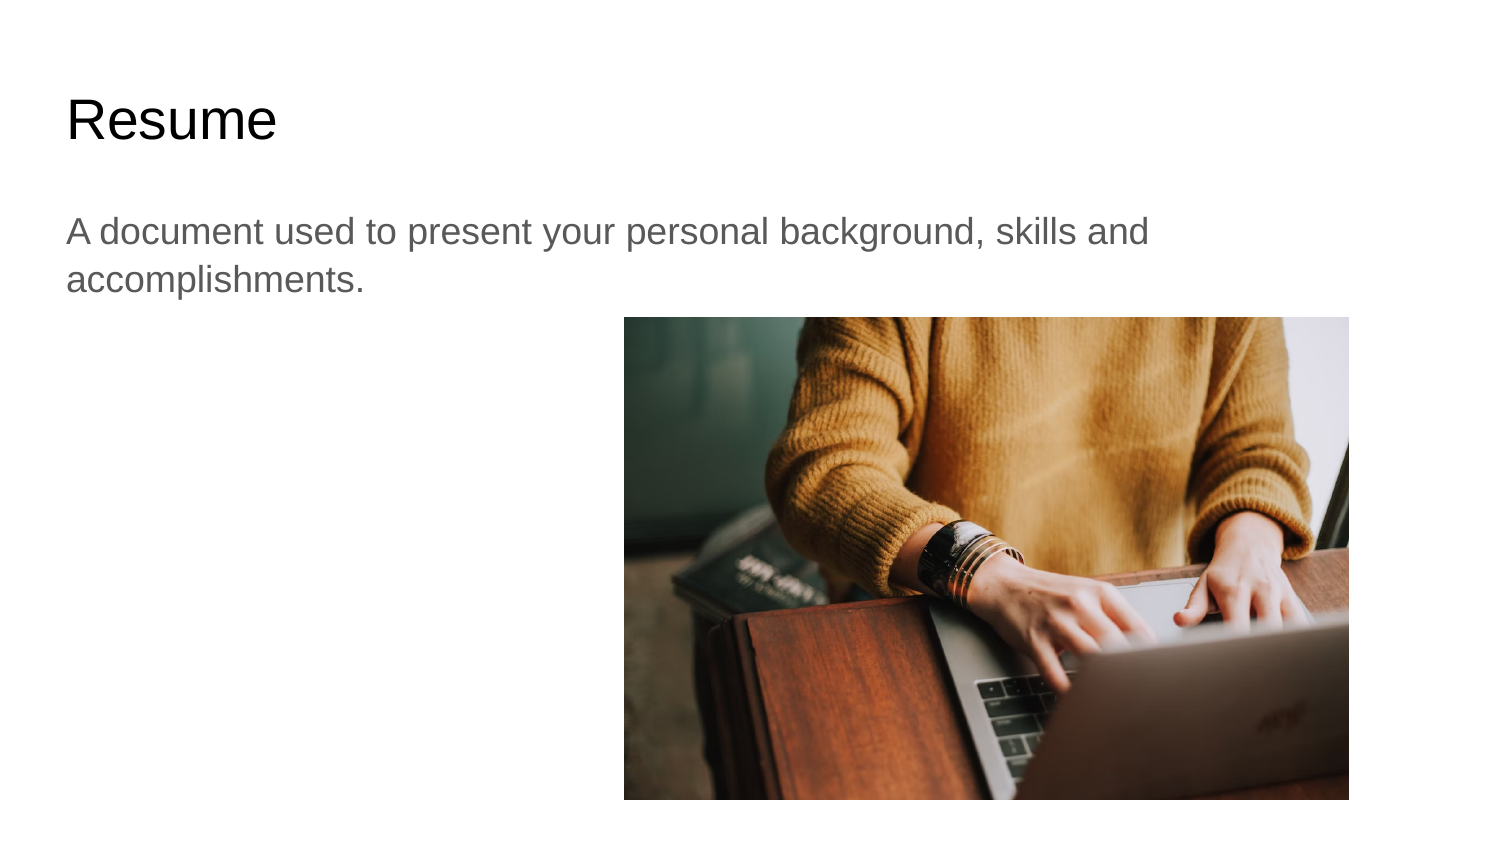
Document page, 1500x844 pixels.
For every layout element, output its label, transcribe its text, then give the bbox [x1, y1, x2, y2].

list A document used to present your personal background, skills and accomplishments. [51, 189, 1449, 750]
picture [624, 317, 1349, 801]
title Resume [51, 72, 1449, 167]
